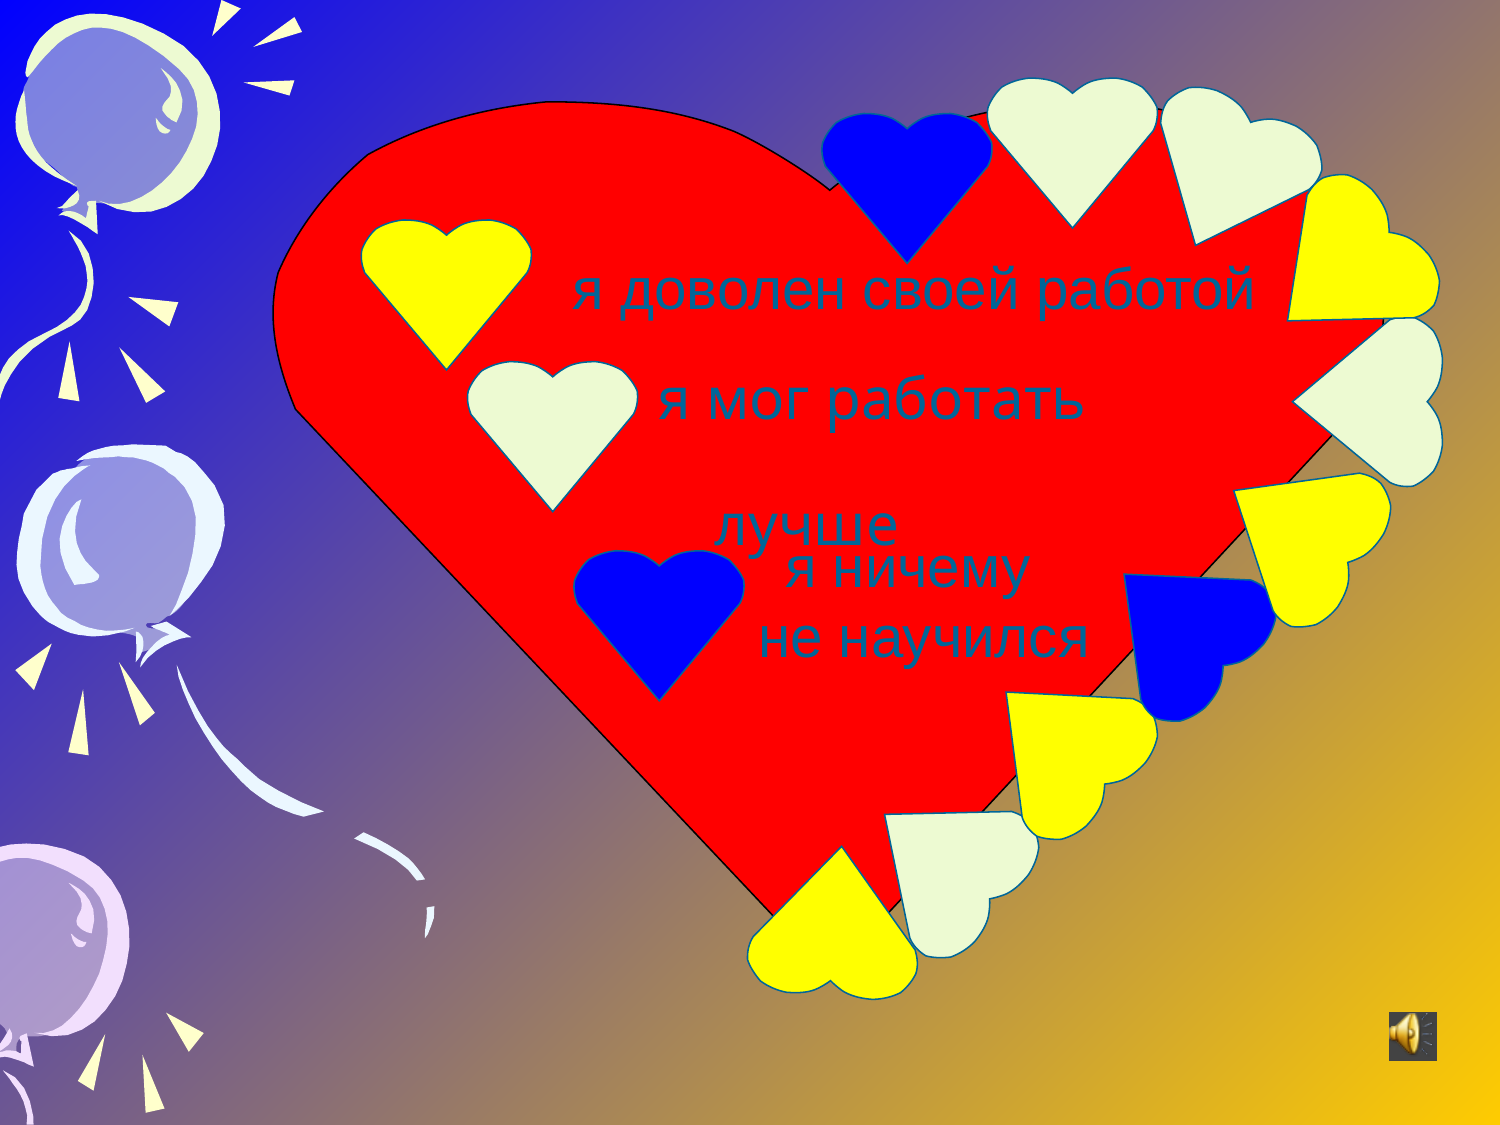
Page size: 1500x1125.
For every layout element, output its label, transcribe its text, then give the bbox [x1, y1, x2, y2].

text_box [884, 811, 1039, 958]
text_box я доволен своей работой [550, 243, 1272, 399]
text_box [1124, 574, 1276, 722]
text_box [1006, 692, 1158, 840]
text_box [821, 113, 992, 243]
text_box я ничему не научился [273, 101, 1384, 916]
text_box [573, 550, 745, 701]
text_box [747, 846, 918, 1000]
text_box [361, 219, 532, 370]
picture [1387, 1011, 1438, 1062]
text_box [987, 78, 1158, 229]
text_box [1233, 473, 1391, 627]
text_box [1160, 87, 1322, 243]
text_box [1287, 174, 1440, 321]
text_box я мог работать лучше [643, 361, 1176, 516]
text_box [1292, 318, 1443, 487]
text_box [467, 361, 638, 512]
